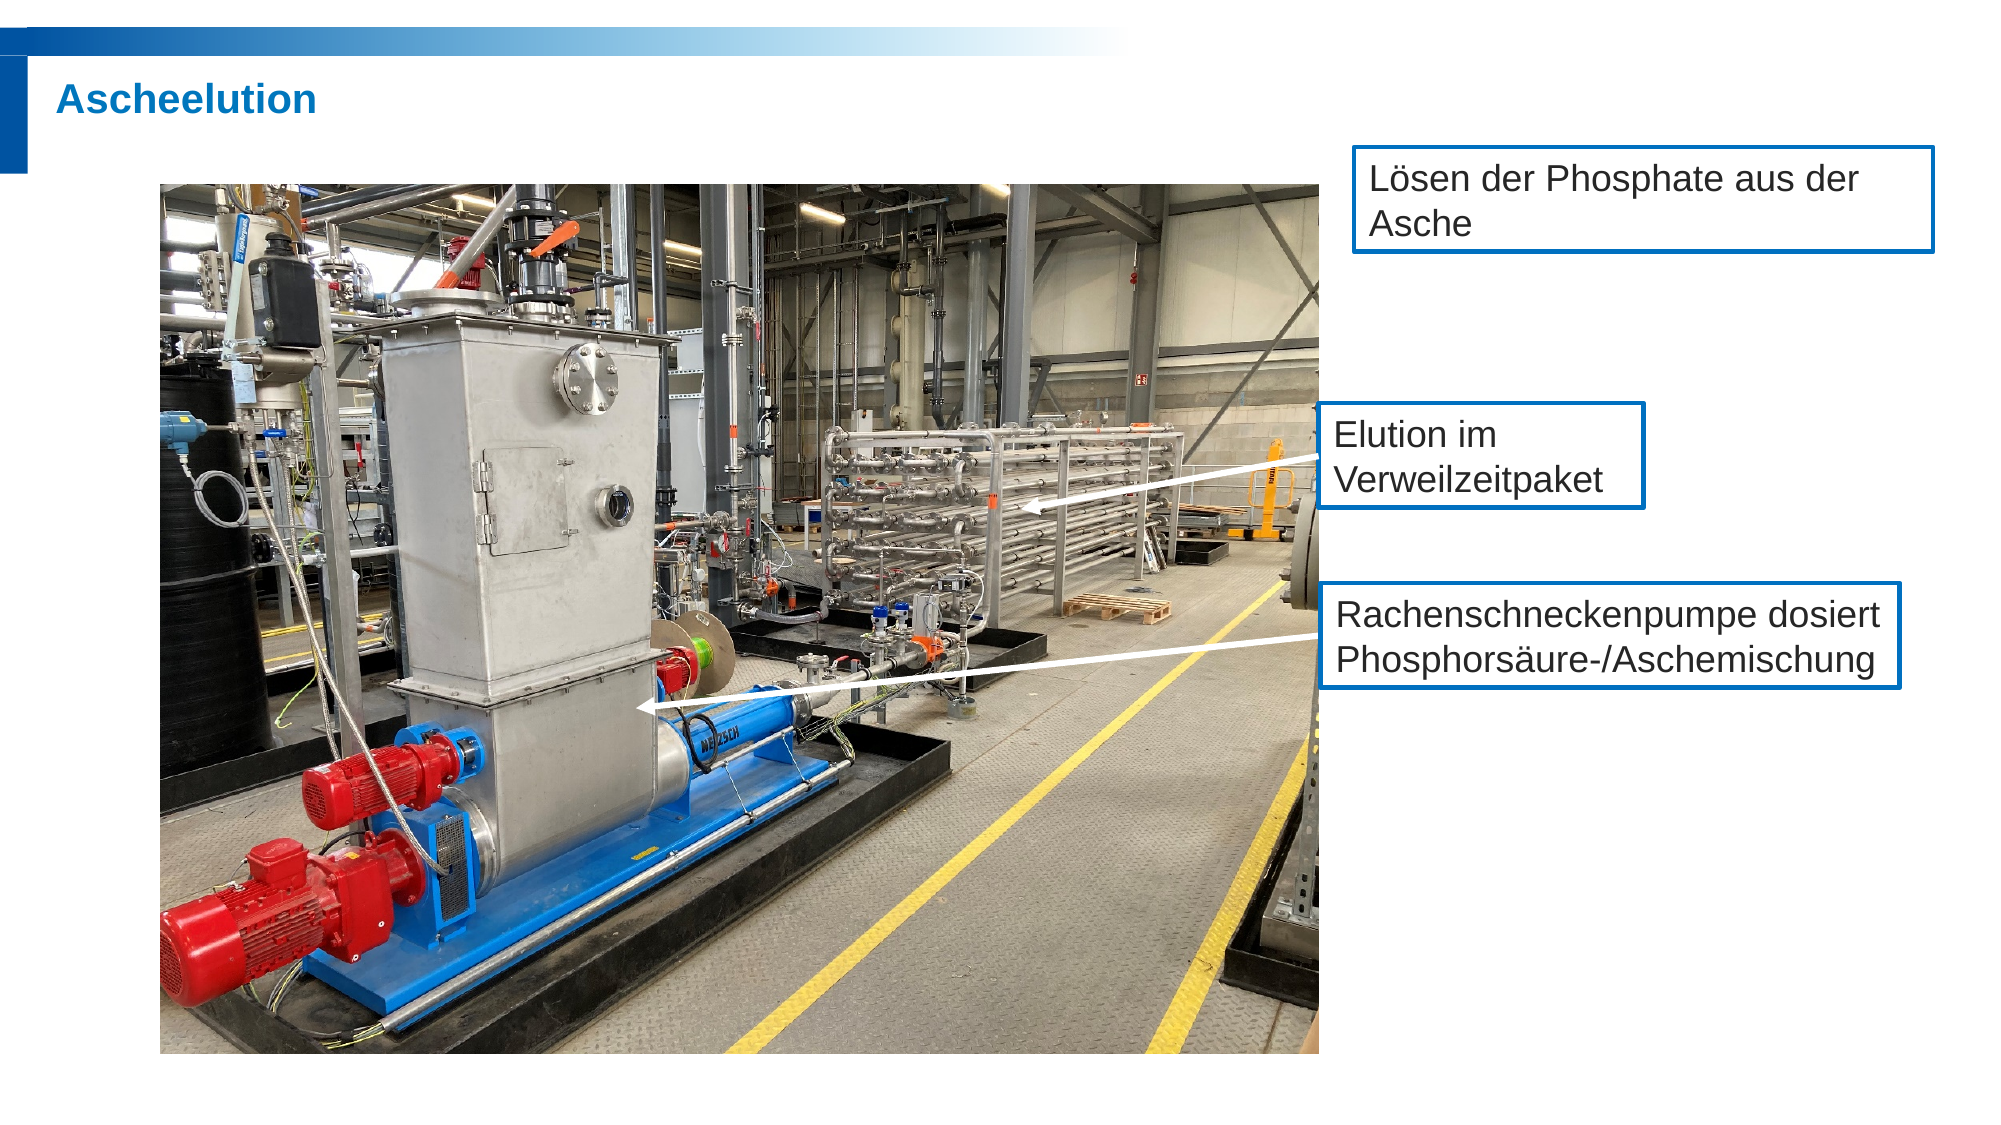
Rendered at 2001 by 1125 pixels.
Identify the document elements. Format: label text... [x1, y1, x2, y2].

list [160, 184, 1319, 1054]
title Ascheelution [55, 72, 1946, 174]
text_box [635, 636, 1321, 709]
text_box Elution im Verweilzeitpaket [1319, 403, 1644, 508]
text_box Lösen der Phosphate aus der Asche [1354, 147, 1934, 252]
text_box Rachenschneckenpumpe dosiert Phosphorsäure-/Aschemischung [1320, 583, 1900, 688]
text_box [1020, 456, 1319, 510]
